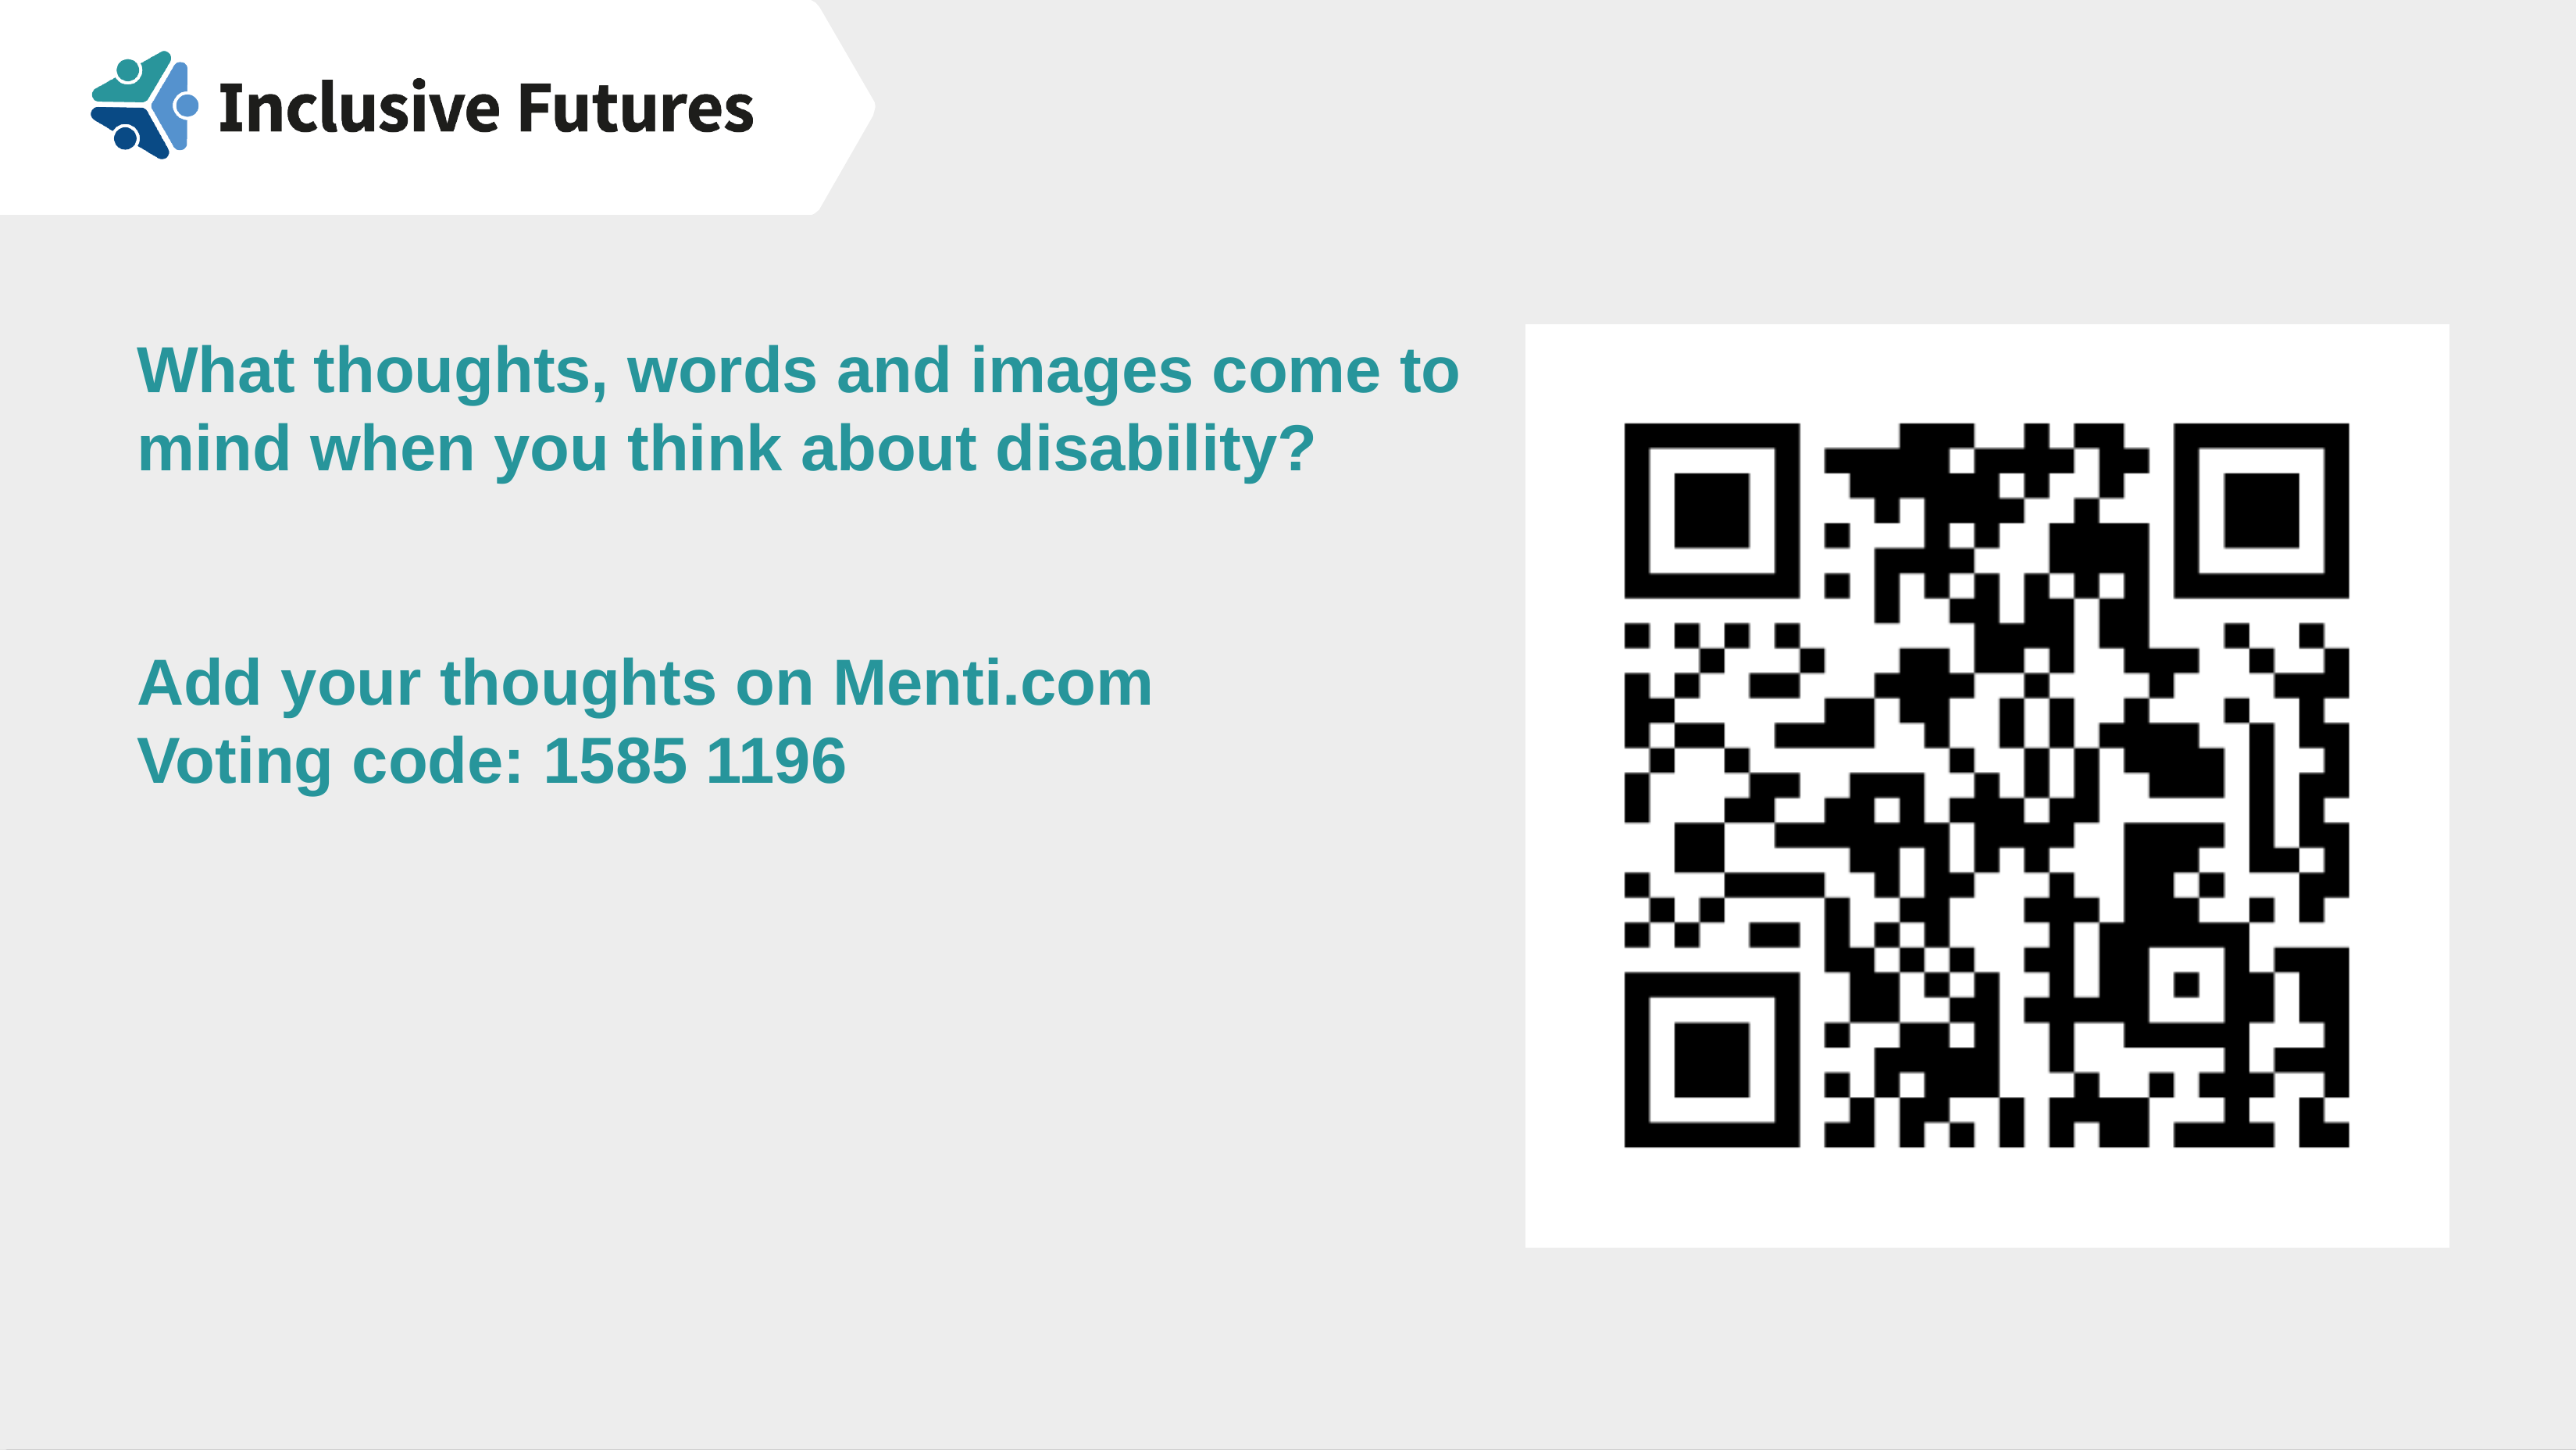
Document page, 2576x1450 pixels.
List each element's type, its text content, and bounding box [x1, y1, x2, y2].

picture [91, 51, 753, 159]
list What thoughts, words and images come to mind when you think about disability? Add your thoughts on Menti.com Voting code: 1585 1196 [125, 322, 1500, 1343]
picture [1525, 324, 2449, 1248]
